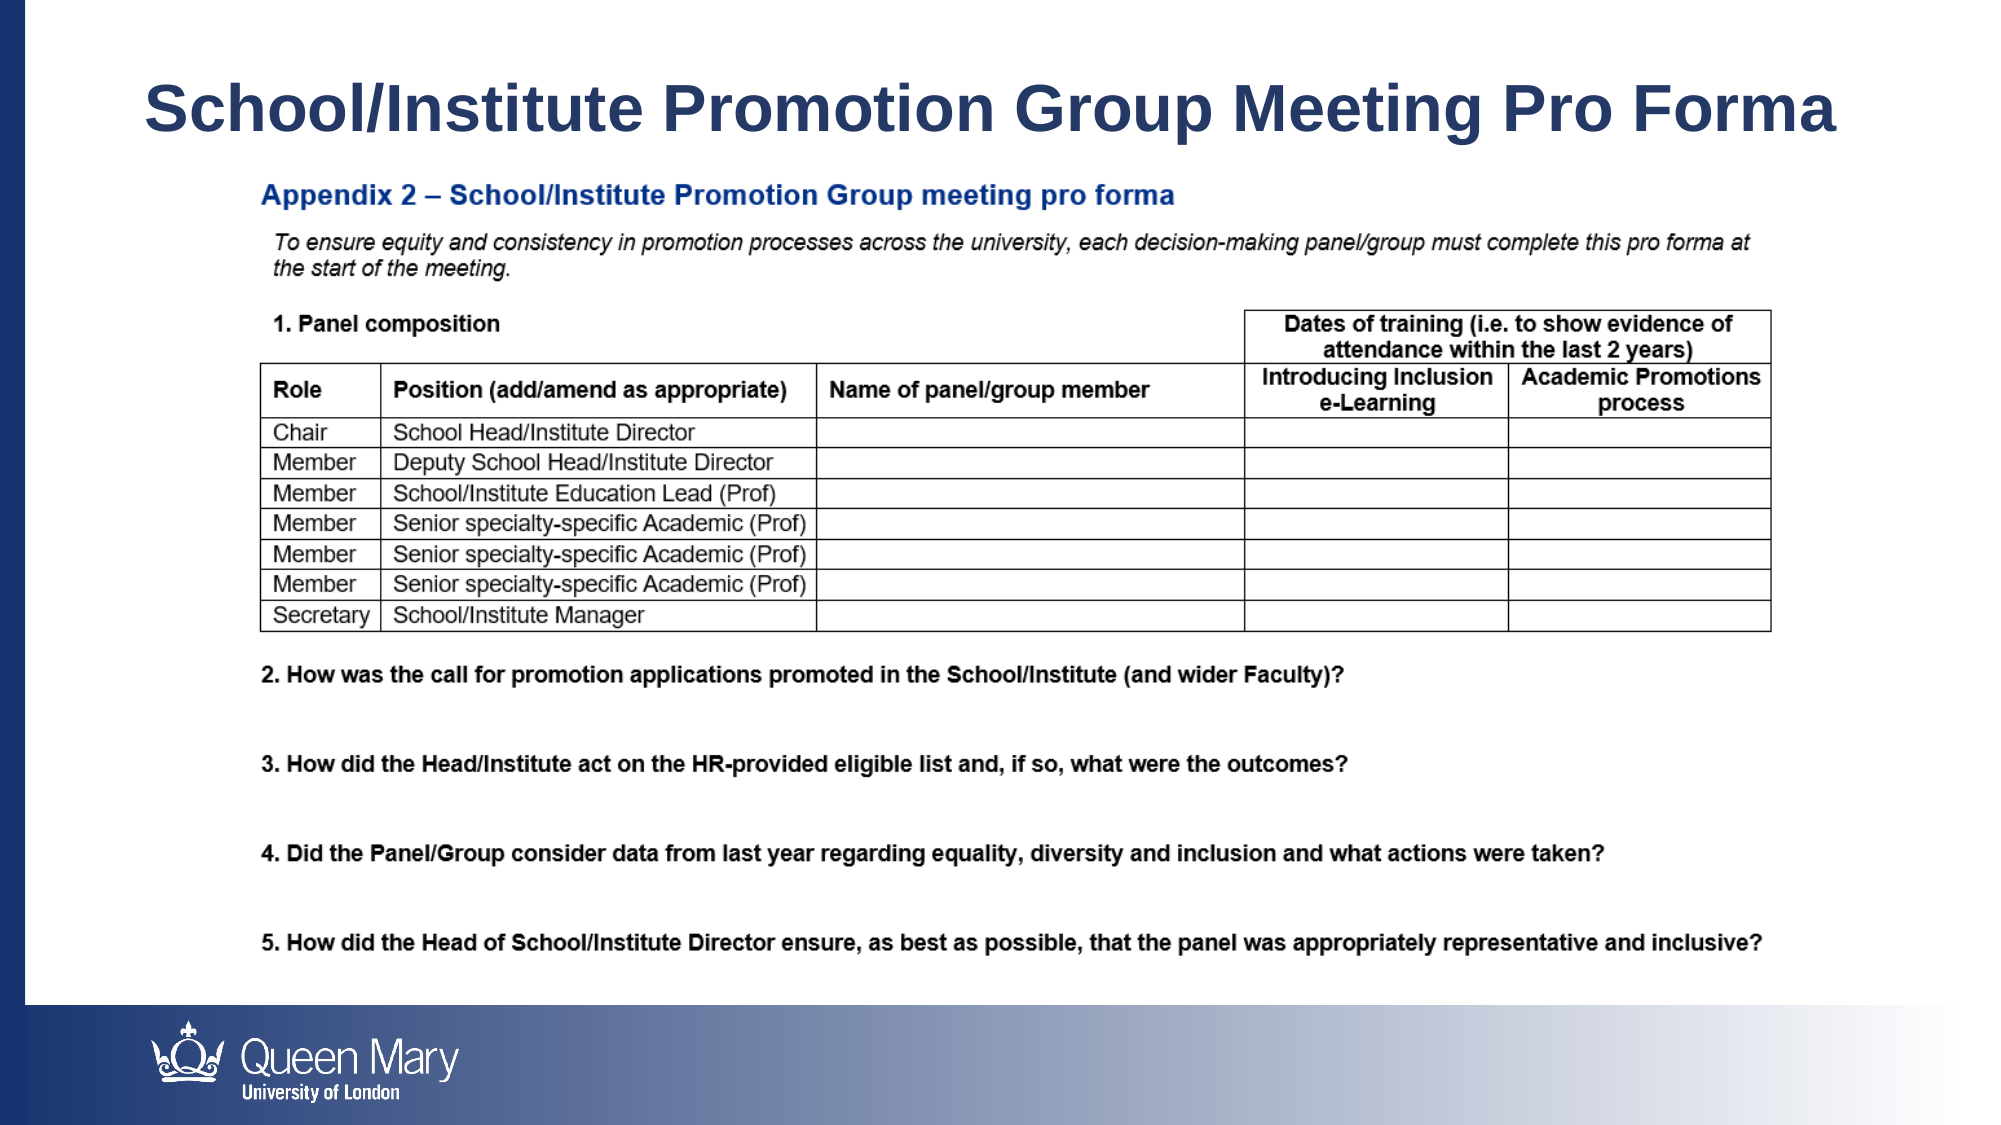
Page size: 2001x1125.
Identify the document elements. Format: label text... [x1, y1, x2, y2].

picture [238, 170, 1799, 974]
picture [151, 1020, 459, 1103]
list School/Institute Promotion Group Meeting Pro Forma [130, 66, 1933, 178]
